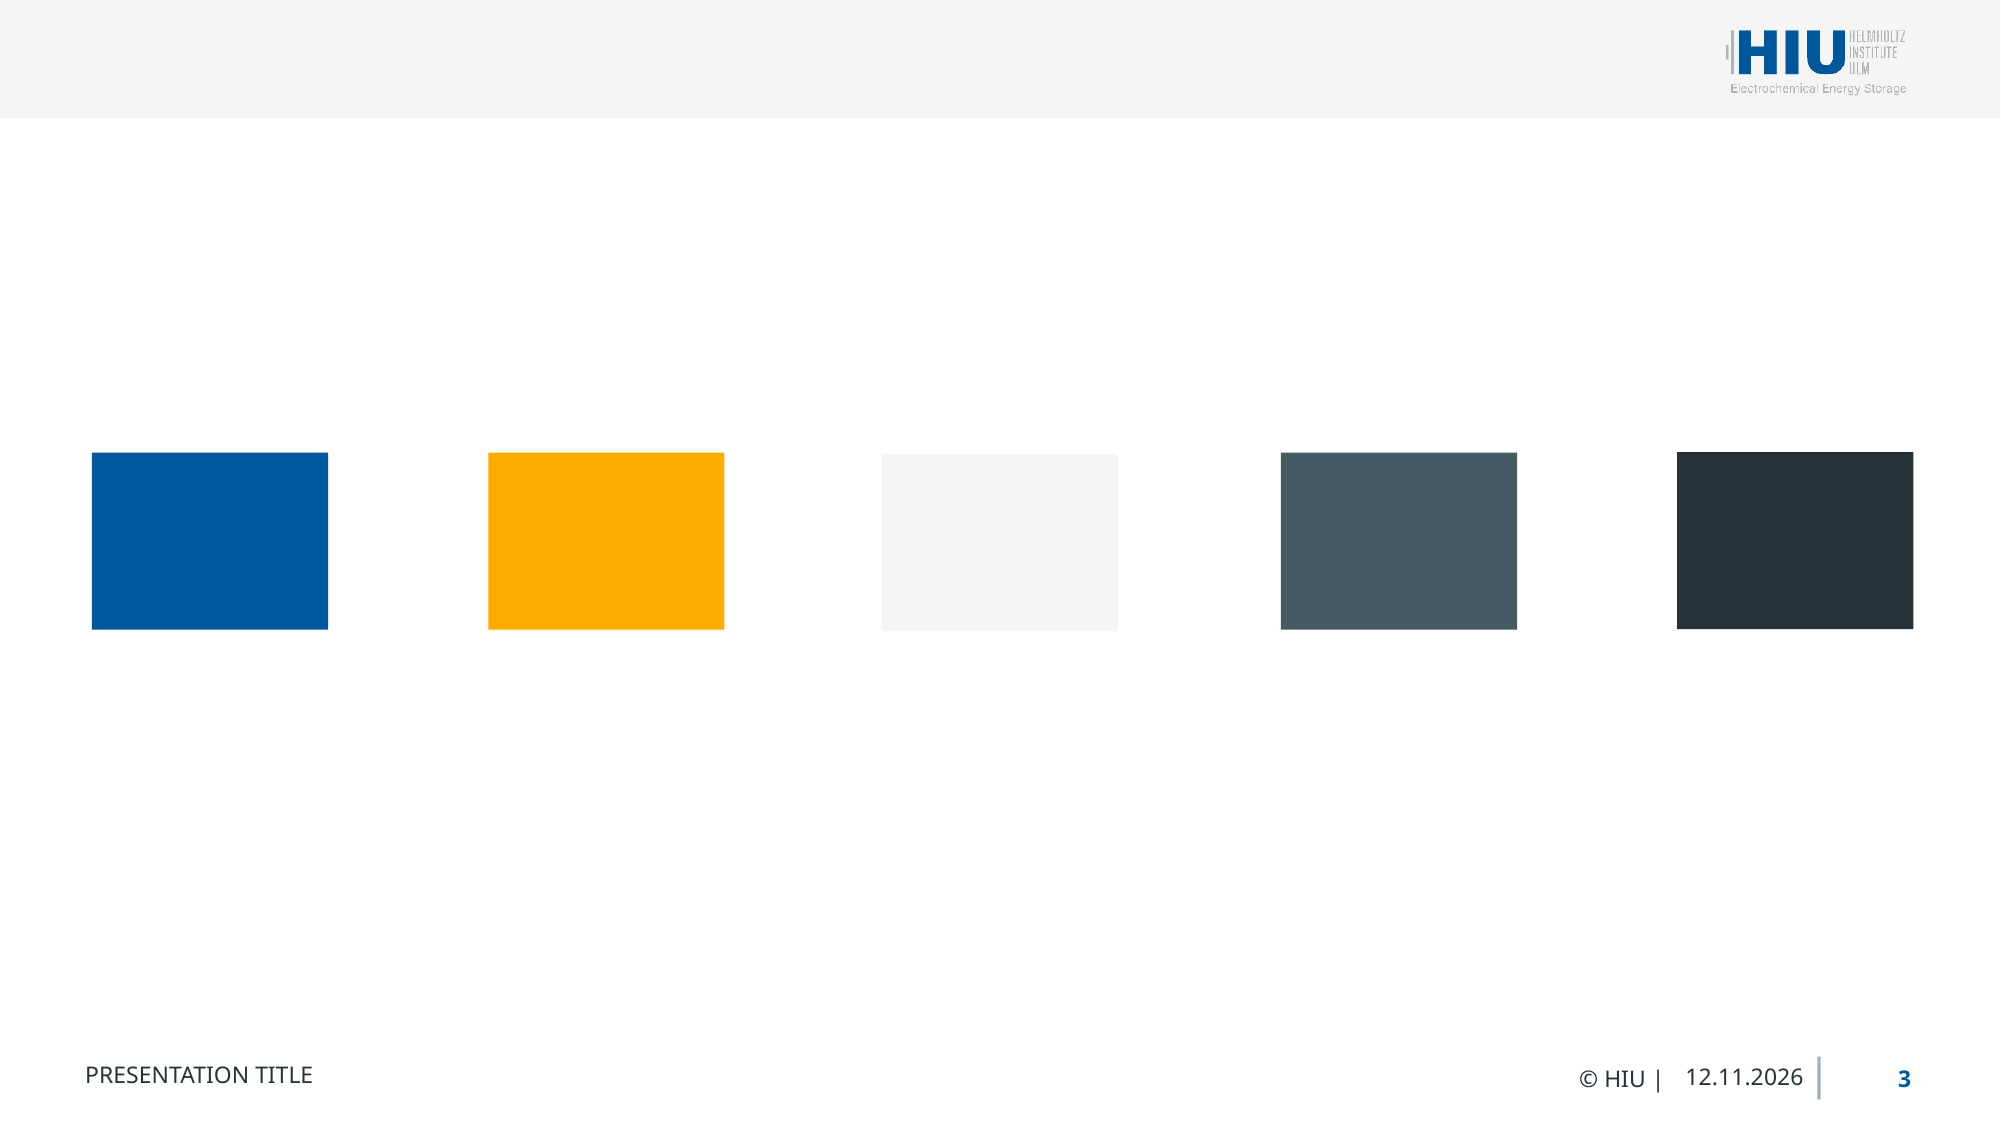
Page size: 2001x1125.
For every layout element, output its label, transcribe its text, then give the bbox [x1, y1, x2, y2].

picture [1720, 24, 1918, 102]
footer PRESENTATION TITLE [70, 1059, 746, 1092]
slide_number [1614, 1062, 1819, 1094]
